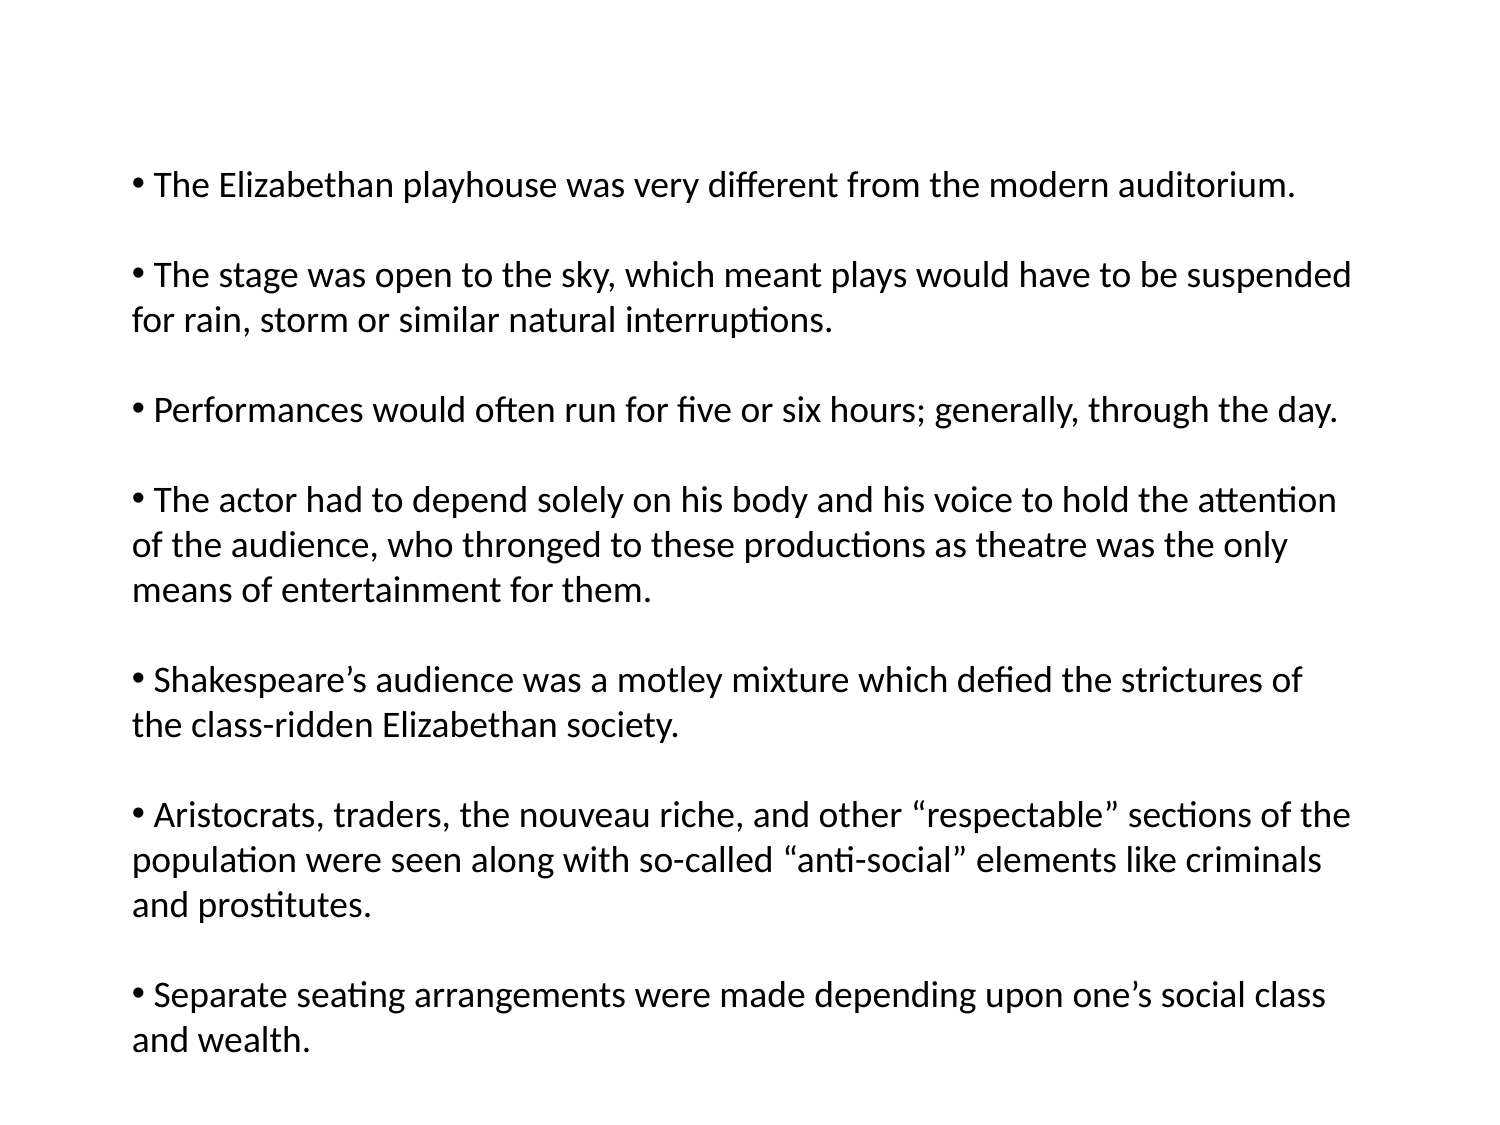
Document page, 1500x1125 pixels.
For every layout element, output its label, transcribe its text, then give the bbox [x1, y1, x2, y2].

text_box The Elizabethan playhouse was very different from the modern auditorium. The stage was open to the sky, which meant plays would have to be suspended for rain, storm or similar natural interruptions. Performances would often run for five or six hours; generally, through the day. The actor had to depend solely on his body and his voice to hold the attention of the audience, who thronged to these productions as theatre was the only means of entertainment for them. Shakespeare’s audience was a motley mixture which defied the strictures of the class-ridden Elizabethan society. Aristocrats, traders, the nouveau riche, and other “respectable” sections of the population were seen along with so-called “anti-social” elements like criminals and prostitutes. Separate seating arrangements were made depending upon one’s social class and wealth. [117, 152, 1372, 1113]
